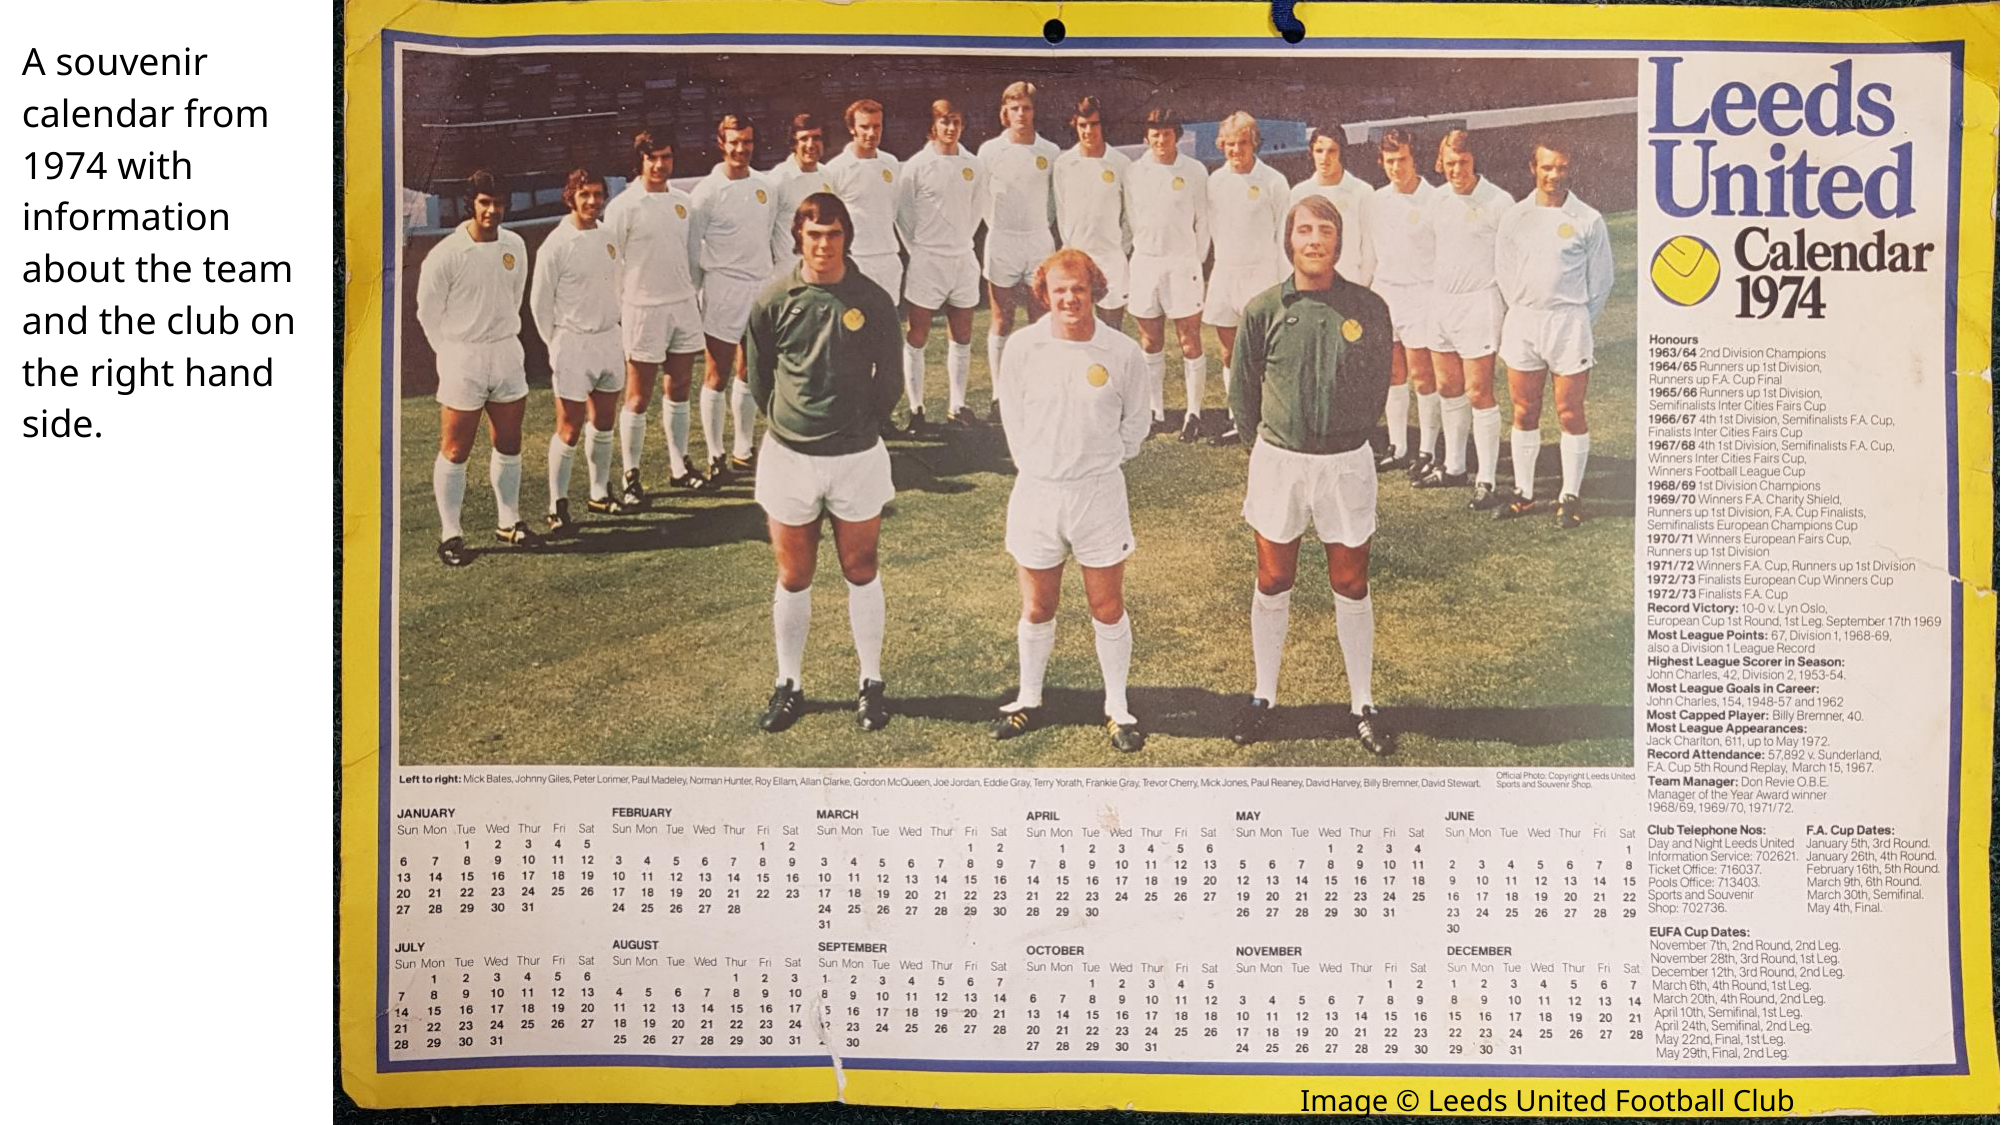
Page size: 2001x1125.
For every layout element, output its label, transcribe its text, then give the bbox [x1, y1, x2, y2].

picture [333, 0, 2000, 1125]
text_box A souvenir calendar from 1974 with information about the team and the club on the right hand side. [7, 24, 312, 453]
